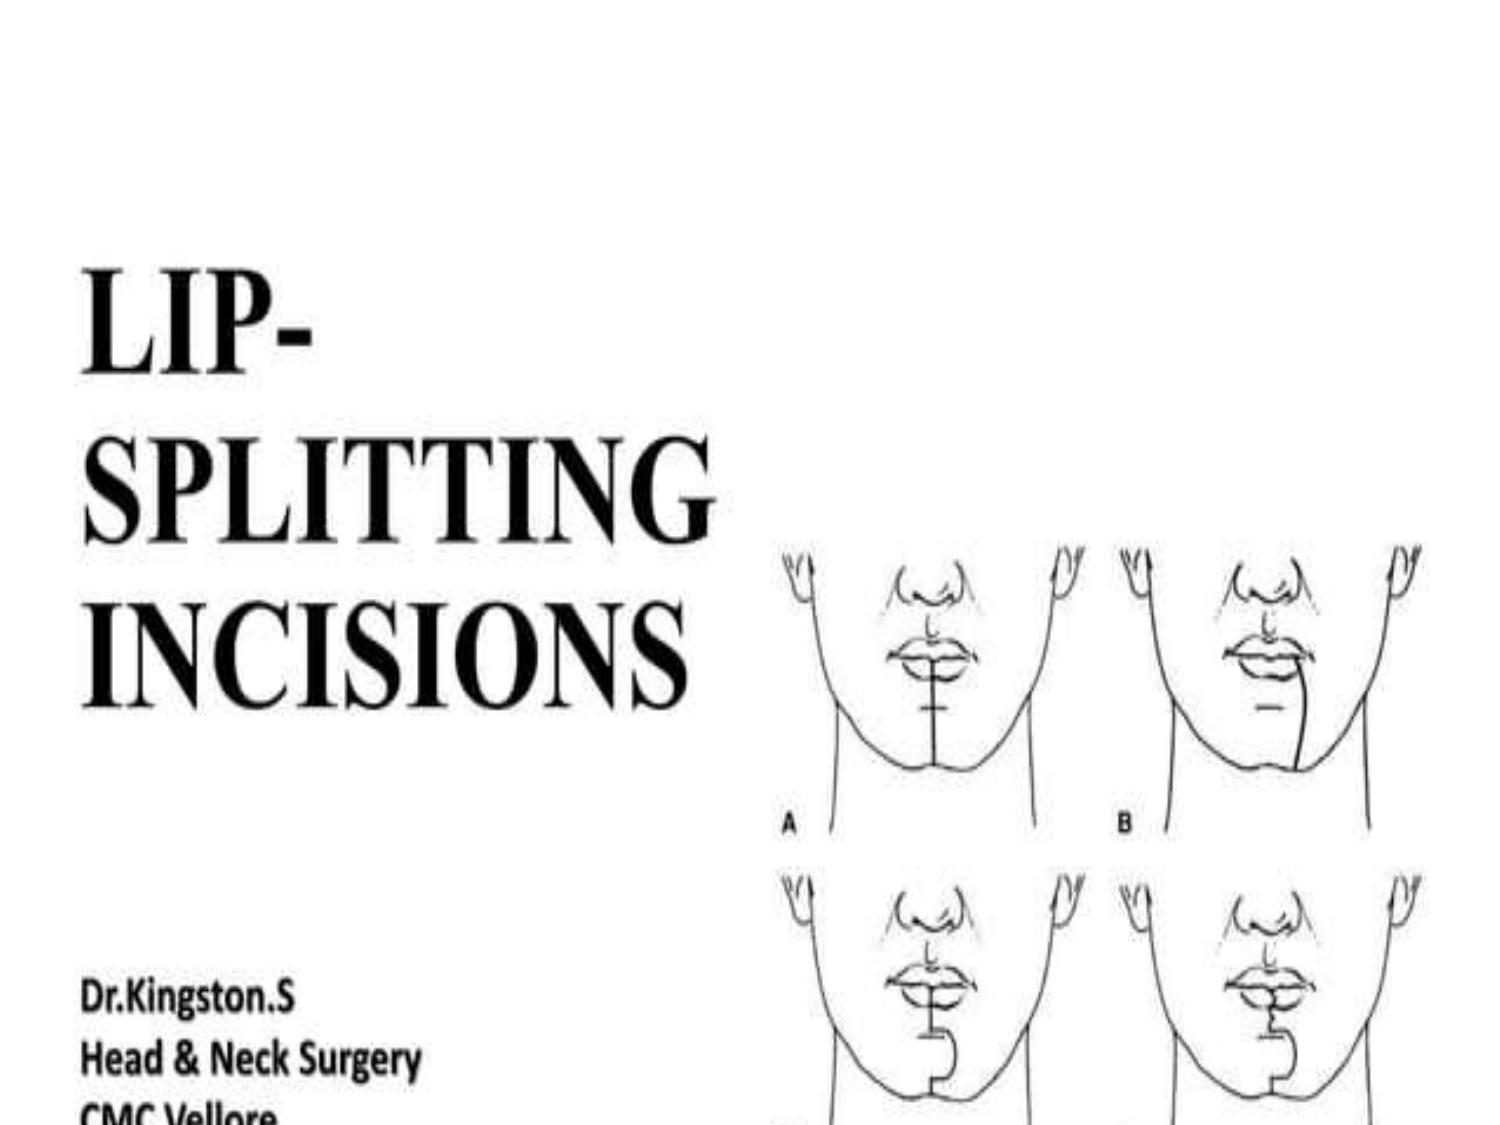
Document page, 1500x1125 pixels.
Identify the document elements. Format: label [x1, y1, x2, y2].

picture [0, 139, 1500, 1125]
